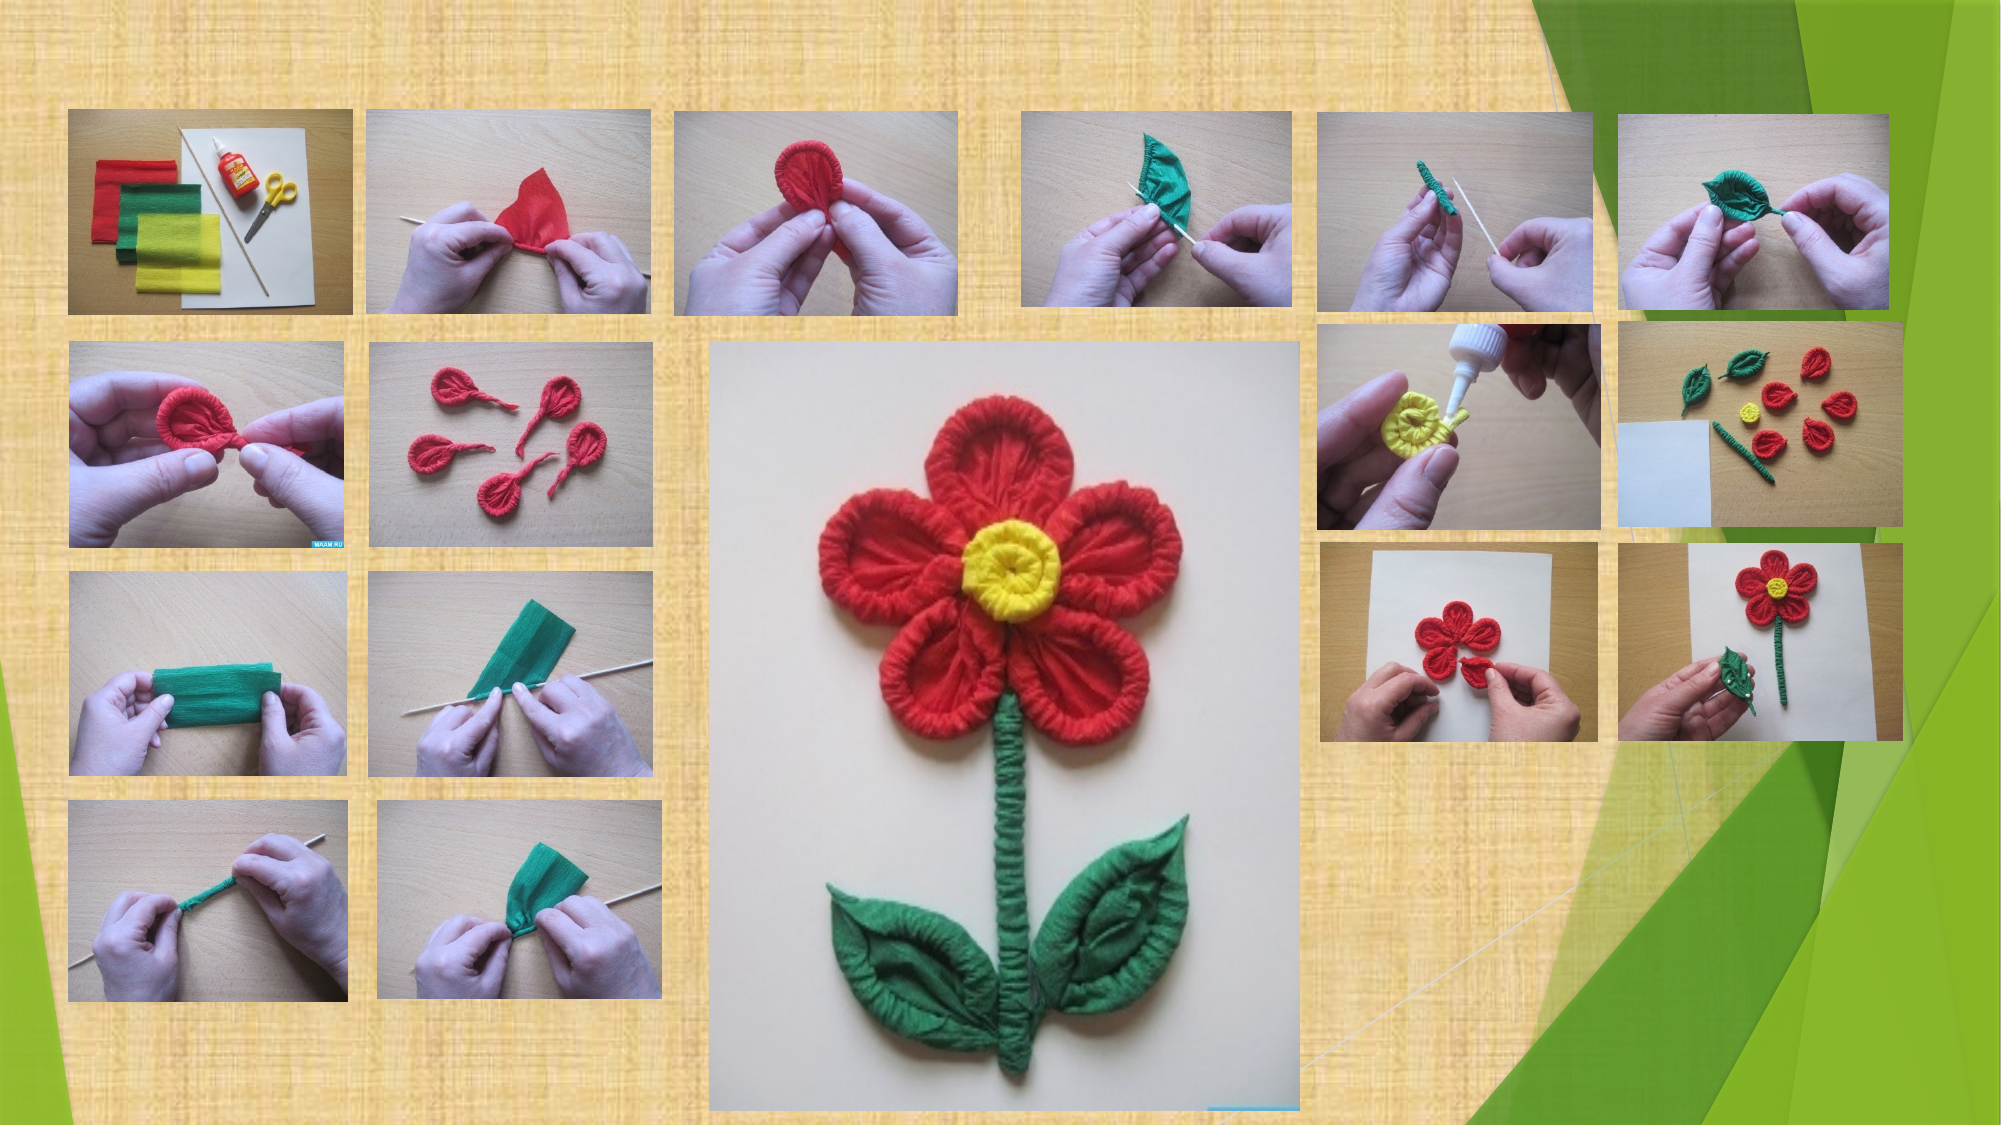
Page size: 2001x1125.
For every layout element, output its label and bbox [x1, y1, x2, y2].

picture [0, 0, 1903, 1125]
list [369, 342, 654, 547]
list [68, 108, 353, 316]
